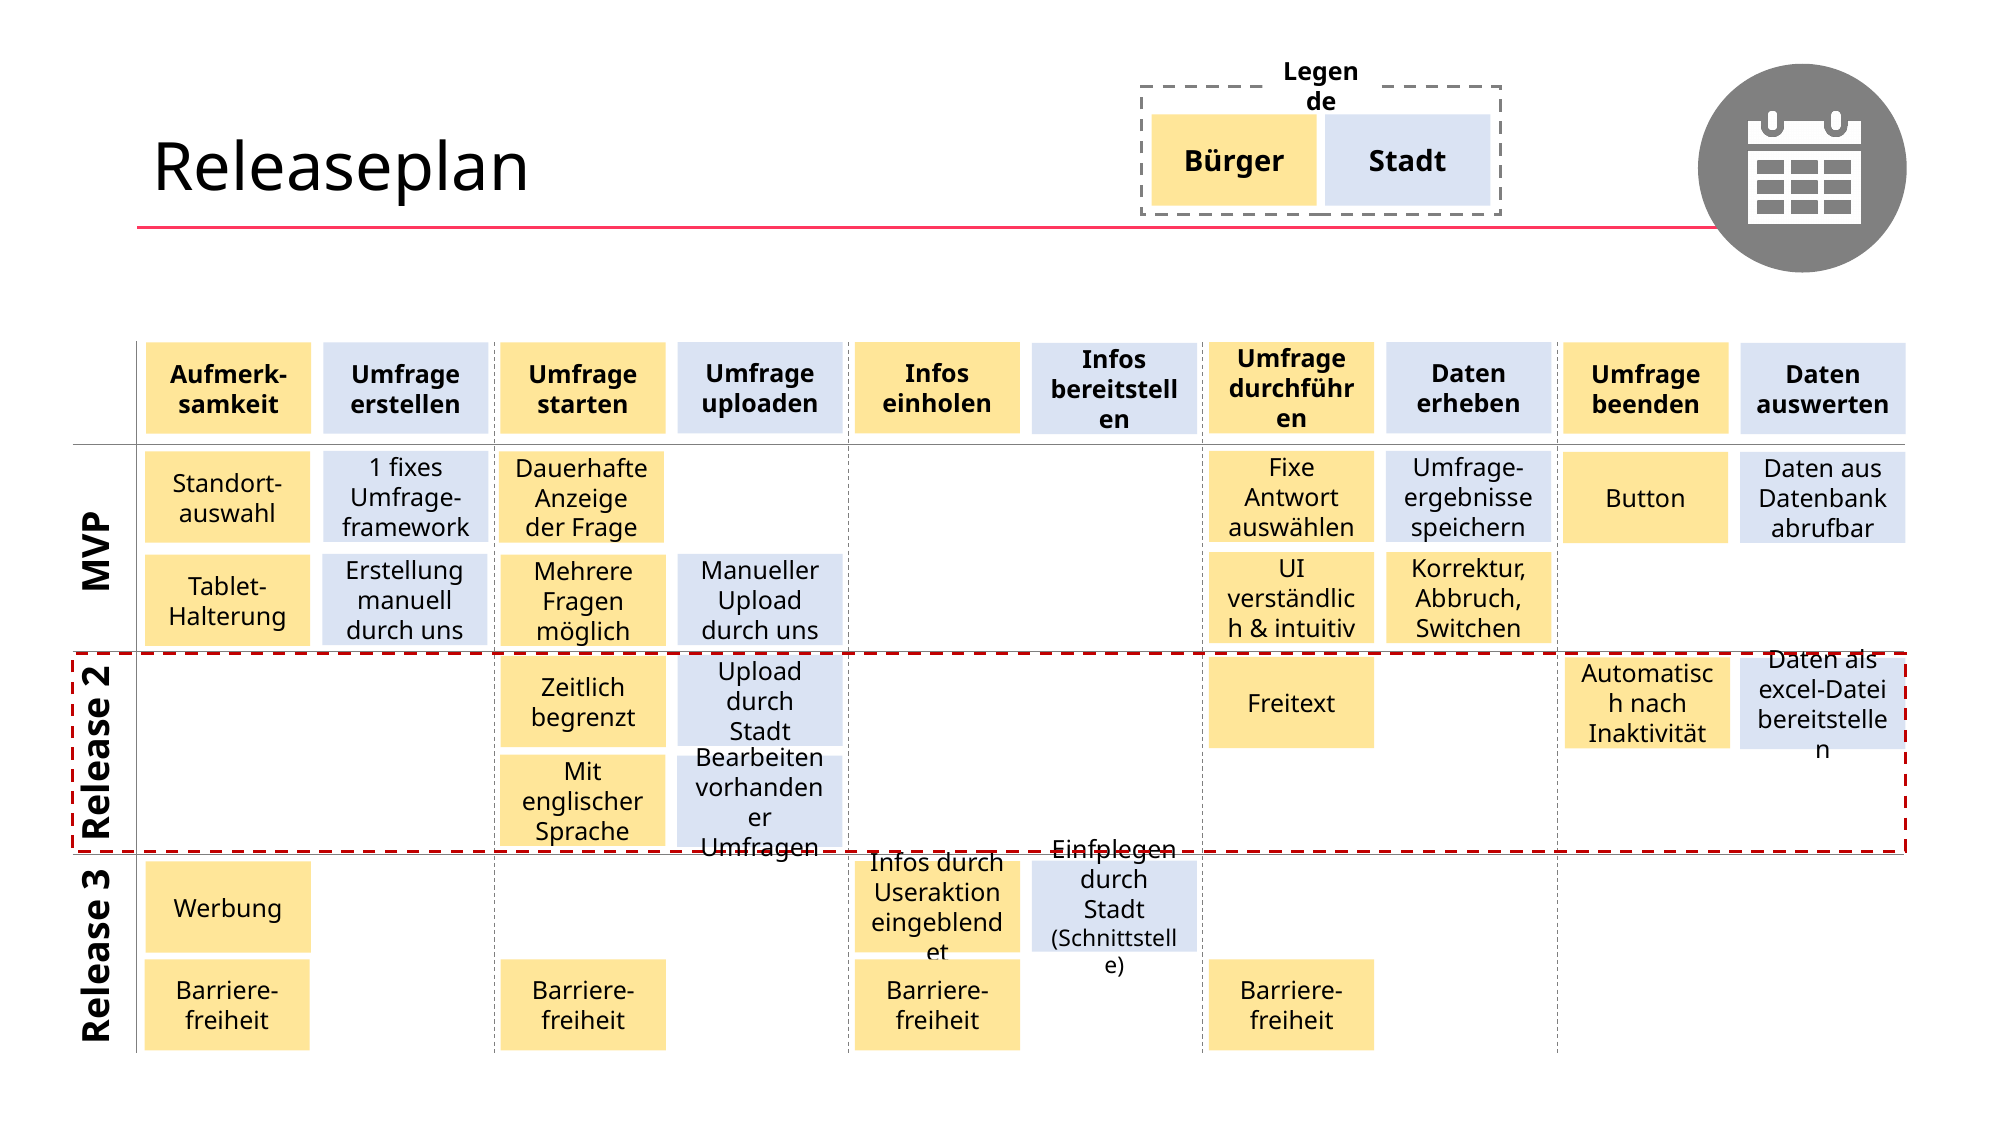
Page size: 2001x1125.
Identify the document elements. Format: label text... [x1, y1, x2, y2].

text_box Infos bereitstellen [1031, 342, 1198, 435]
text_box Barriere-freiheit [143, 958, 311, 1052]
text_box Infos durch Useraktion eingeblendet [854, 860, 1021, 953]
text_box [72, 652, 136, 852]
text_box Infos einholen [854, 341, 1021, 434]
text_box MVP [64, 496, 124, 609]
text_box [1203, 652, 1557, 852]
text_box Umfrage uploaden [677, 341, 844, 434]
text_box Fixe Antwort auswählen [1208, 450, 1375, 543]
text_box [849, 652, 1202, 852]
text_box 1 fixes Umfrage-framework [322, 450, 489, 543]
picture [1724, 87, 1884, 248]
text_box UI verständlich & intuitiv [1208, 551, 1375, 644]
text_box Releaseplan [137, 59, 1863, 278]
text_box Werbung [145, 860, 312, 954]
text_box Barriere-freiheit [500, 958, 667, 1052]
text_box Legende [1261, 59, 1381, 112]
text_box Umfrage starten [499, 341, 667, 435]
text_box Standort-auswahl [144, 450, 311, 544]
text_box Barriere-freiheit [854, 958, 1021, 1052]
text_box [1736, 63, 1869, 87]
text_box Aufmerk-samkeit [145, 341, 312, 435]
text_box Umfrage durchführen [1208, 341, 1375, 434]
text_box Barriere-freiheit [1208, 958, 1375, 1052]
text_box Daten auswerten [1740, 342, 1907, 435]
text_box Mehrere Fragen möglich [500, 554, 667, 647]
text_box Einfplegen durch Stadt (Schnittstelle) [1031, 860, 1198, 953]
text_box [1558, 652, 1906, 852]
text_box Korrektur, Abbruch, Switchen [1385, 551, 1552, 644]
text_box Release 3 [64, 853, 124, 1059]
text_box Bürger [1151, 113, 1318, 207]
text_box Erstellung manuell durch uns [321, 553, 488, 646]
text_box Release 2 [64, 650, 124, 853]
text_box [495, 652, 848, 852]
text_box Daten aus Datenbank abrufbar [1739, 451, 1906, 544]
text_box Umfrage-ergebnisse speichern [1385, 450, 1552, 543]
text_box Daten erheben [1385, 341, 1552, 434]
text_box Manueller Upload durch uns [677, 553, 844, 646]
text_box Bearbeiten vorhandener Umfragen [676, 755, 843, 848]
text_box [1735, 248, 1870, 273]
text_box [137, 652, 494, 852]
text_box Umfrage beenden [1562, 341, 1730, 435]
text_box Umfrage erstellen [322, 341, 489, 435]
text_box [1697, 99, 1724, 238]
text_box Dauerhafte Anzeige der Frage [498, 450, 665, 544]
text_box Stadt [1324, 113, 1491, 207]
text_box Button [1562, 451, 1729, 544]
text_box Tablet- Halterung [144, 554, 311, 647]
text_box [1884, 103, 1907, 234]
